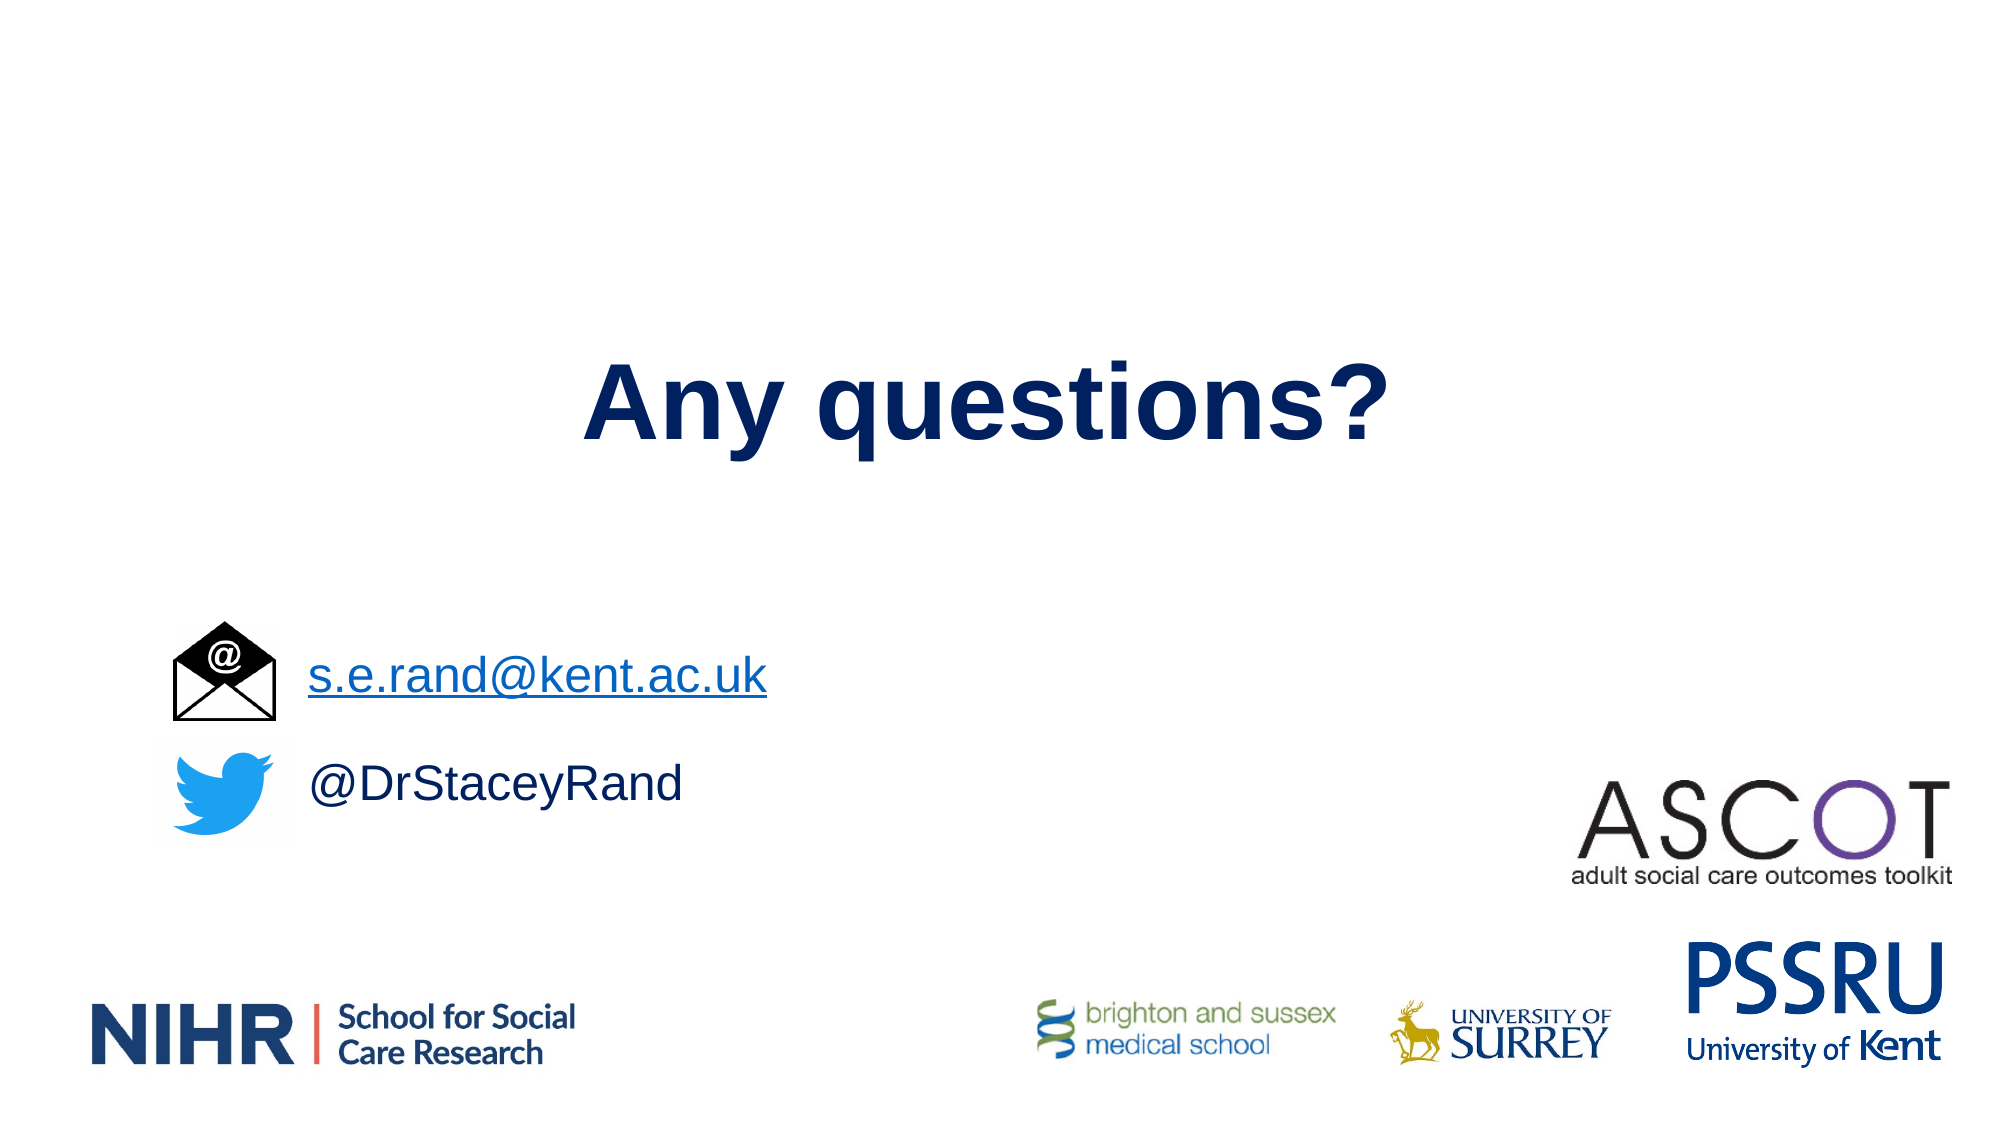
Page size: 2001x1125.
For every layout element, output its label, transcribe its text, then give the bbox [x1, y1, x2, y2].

text_box Any questions? [566, 295, 1480, 514]
picture [1688, 941, 1942, 1068]
picture [156, 738, 293, 849]
picture [50, 964, 618, 1100]
picture [1572, 780, 1952, 885]
picture [173, 621, 276, 721]
title s.e.rand@kent.ac.uk @DrStaceyRand [142, 542, 1355, 860]
picture [999, 960, 1661, 1103]
